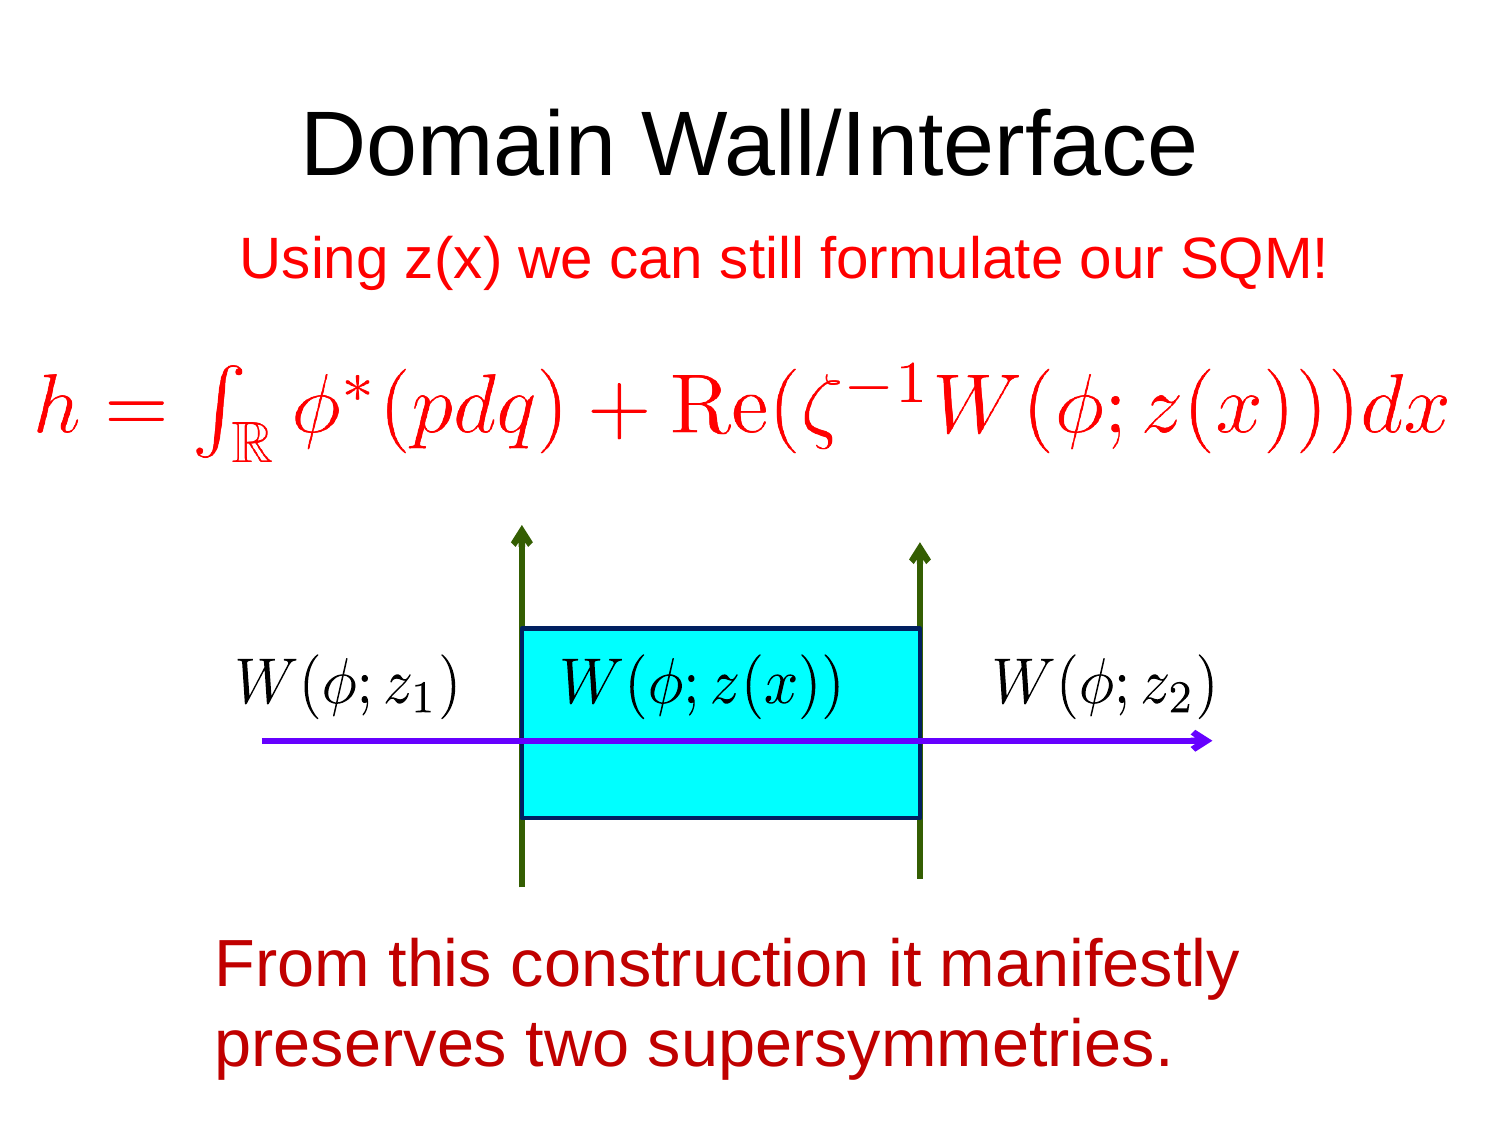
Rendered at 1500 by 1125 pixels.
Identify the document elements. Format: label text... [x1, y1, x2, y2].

picture [37, 362, 1448, 462]
text_box From this construction it manifestly preserves two supersymmetries. [199, 912, 1388, 1088]
text_box Using z(x) we can still formulate our SQM! [224, 212, 1500, 298]
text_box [237, 524, 1213, 888]
title Domain Wall/Interface [74, 44, 1426, 233]
